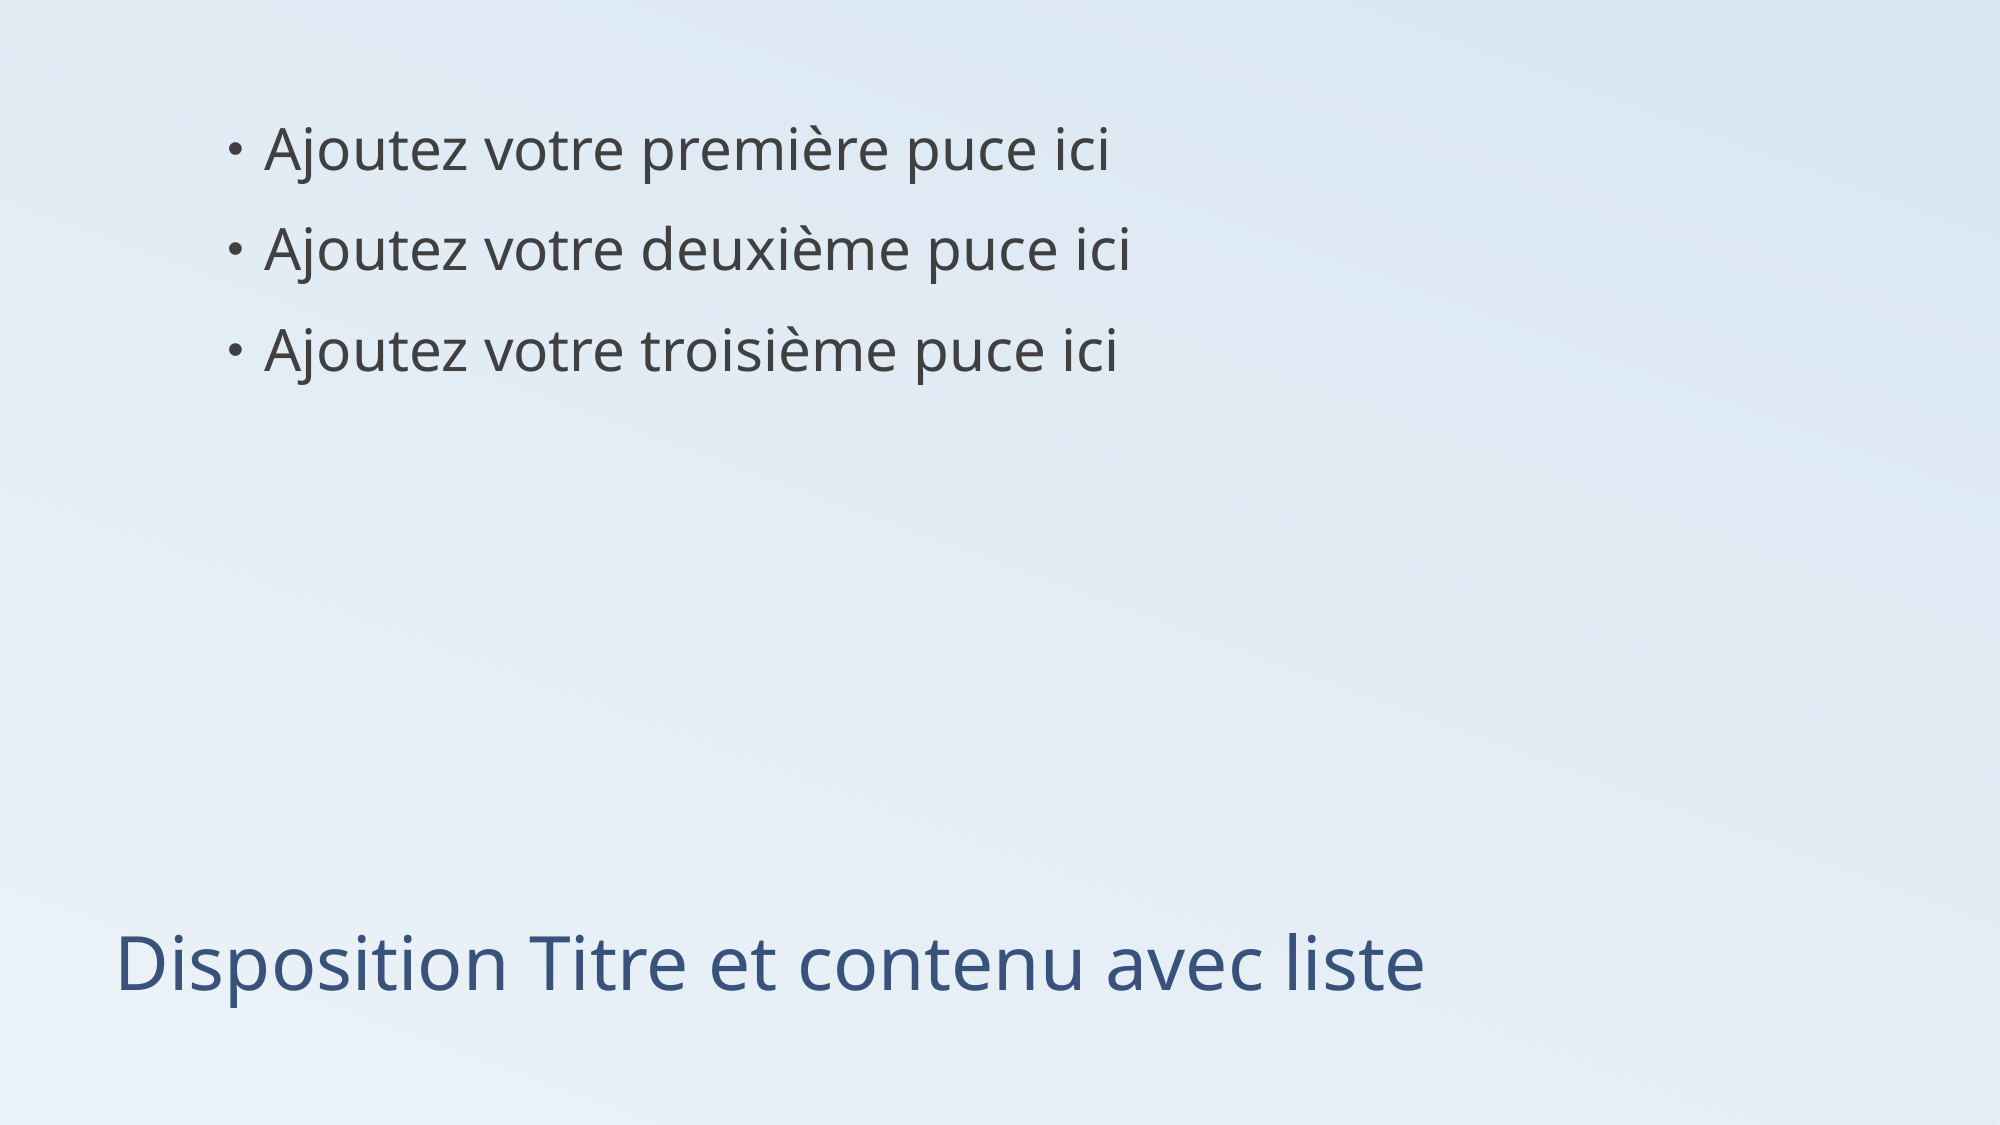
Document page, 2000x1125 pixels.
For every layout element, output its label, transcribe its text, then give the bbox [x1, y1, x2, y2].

title Disposition Titre et contenu avec liste [99, 837, 1900, 1013]
list Ajoutez votre première puce ici Ajoutez votre deuxième puce ici Ajoutez votre troisième puce ici [212, 112, 1900, 800]
